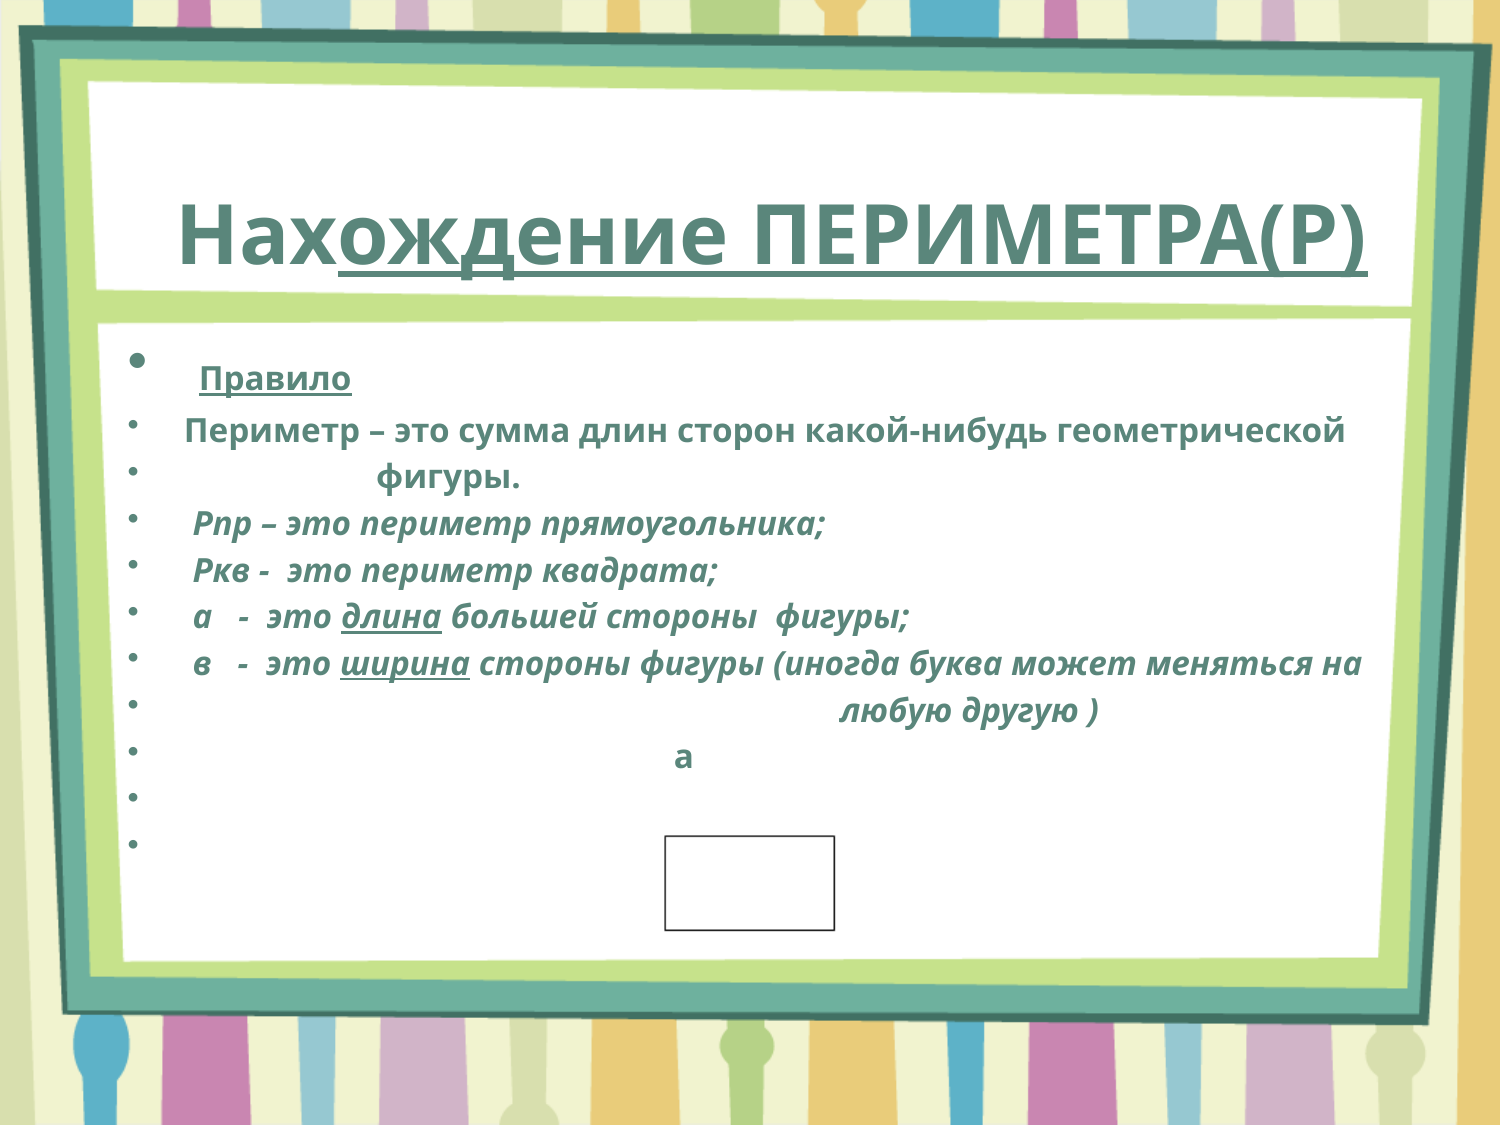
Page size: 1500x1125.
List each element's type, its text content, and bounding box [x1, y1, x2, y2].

list Правило Периметр – это сумма длин сторон какой-нибудь геометрической фигуры. Рпр – это периметр прямоугольника; Ркв - это периметр квадрата; а - это длина большей стороны фигуры; в - это ширина стороны фигуры (иногда буква может меняться на любую другую ) а в [112, 324, 1400, 1005]
title Нахождение ПЕРИМЕТРА(Р) [75, 87, 1425, 275]
picture [0, 0, 1500, 1125]
